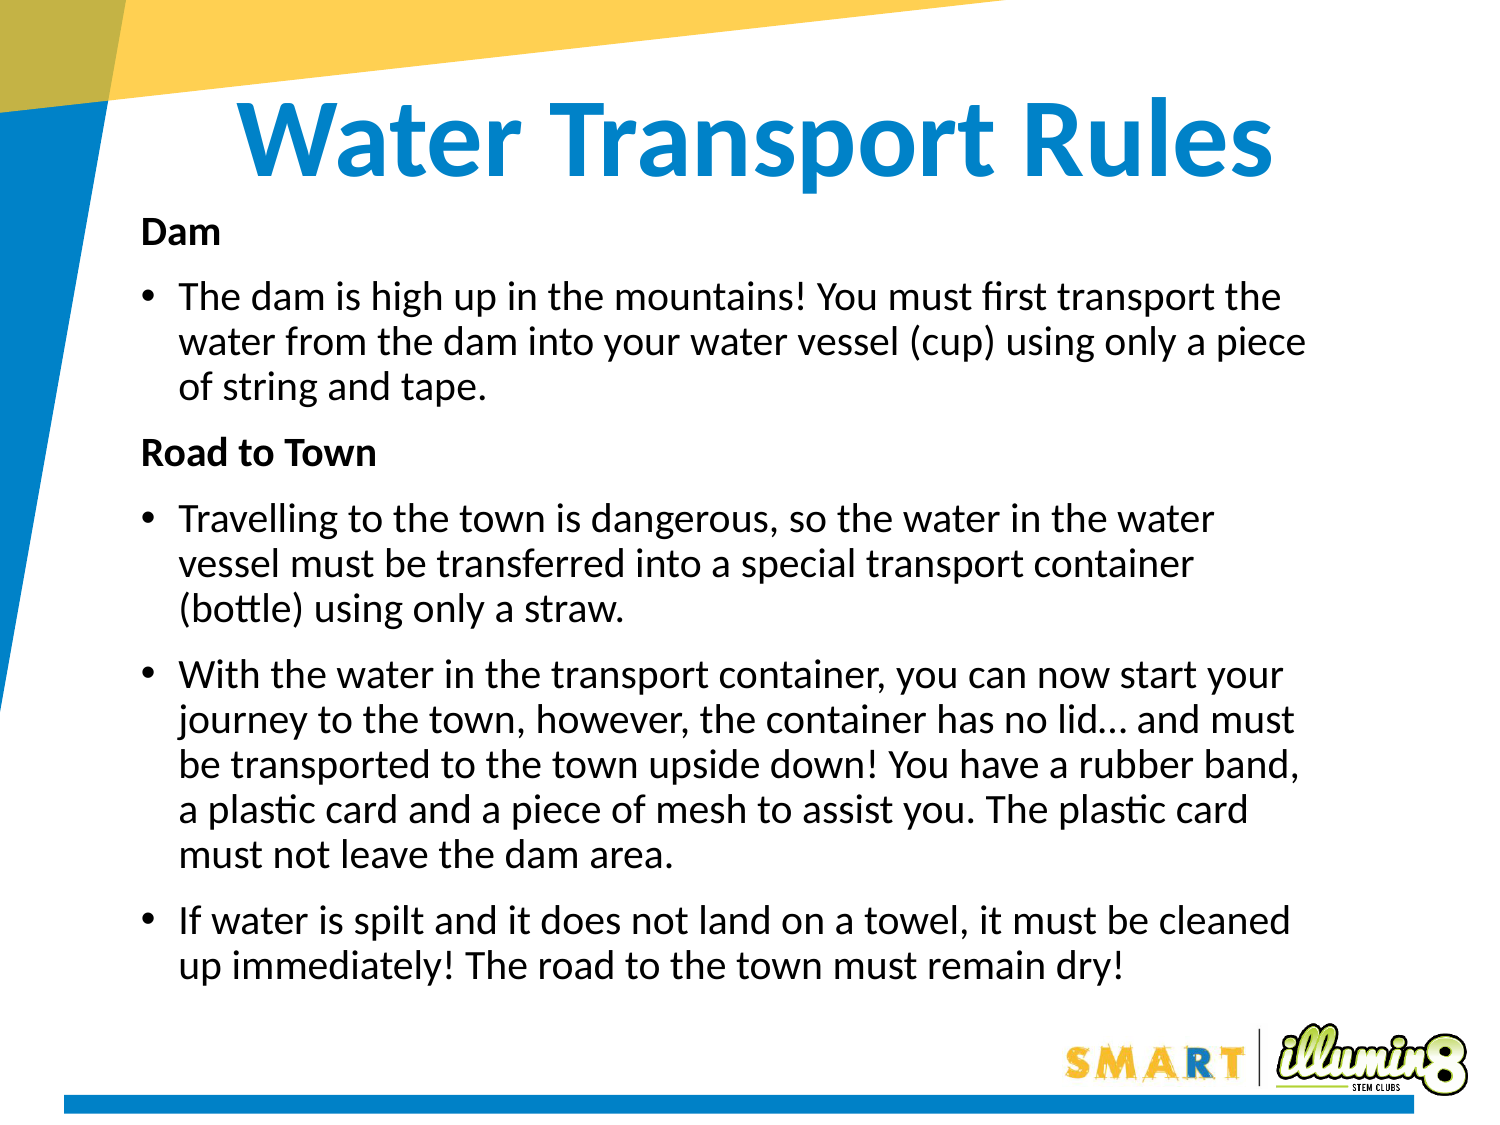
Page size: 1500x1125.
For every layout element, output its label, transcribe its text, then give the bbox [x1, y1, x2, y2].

picture [1250, 1037, 1268, 1089]
text_box [0, 0, 1015, 114]
text_box Dam The dam is high up in the mountains! You must first transport the water from the dam into your water vessel (cup) using only a piece of string and tape. Road to Town Travelling to the town is dangerous, so the water in the water vessel must be transferred into a special transport container (bottle) using only a straw. With the water in the transport container, you can now start your journey to the town, however, the container has no lid… and must be transported to the town upside down! You have a rubber band, a plastic card and a piece of mesh to assist you. The plastic card must not leave the dam area. If water is spilt and it does not land on a towel, it must be cleaned up immediately! The road to the town must remain dry! [126, 201, 1328, 1037]
text_box [63, 1094, 1415, 1115]
text_box [0, 102, 110, 713]
picture [1276, 1023, 1468, 1096]
text_box Water Transport Rules [222, 71, 1328, 202]
